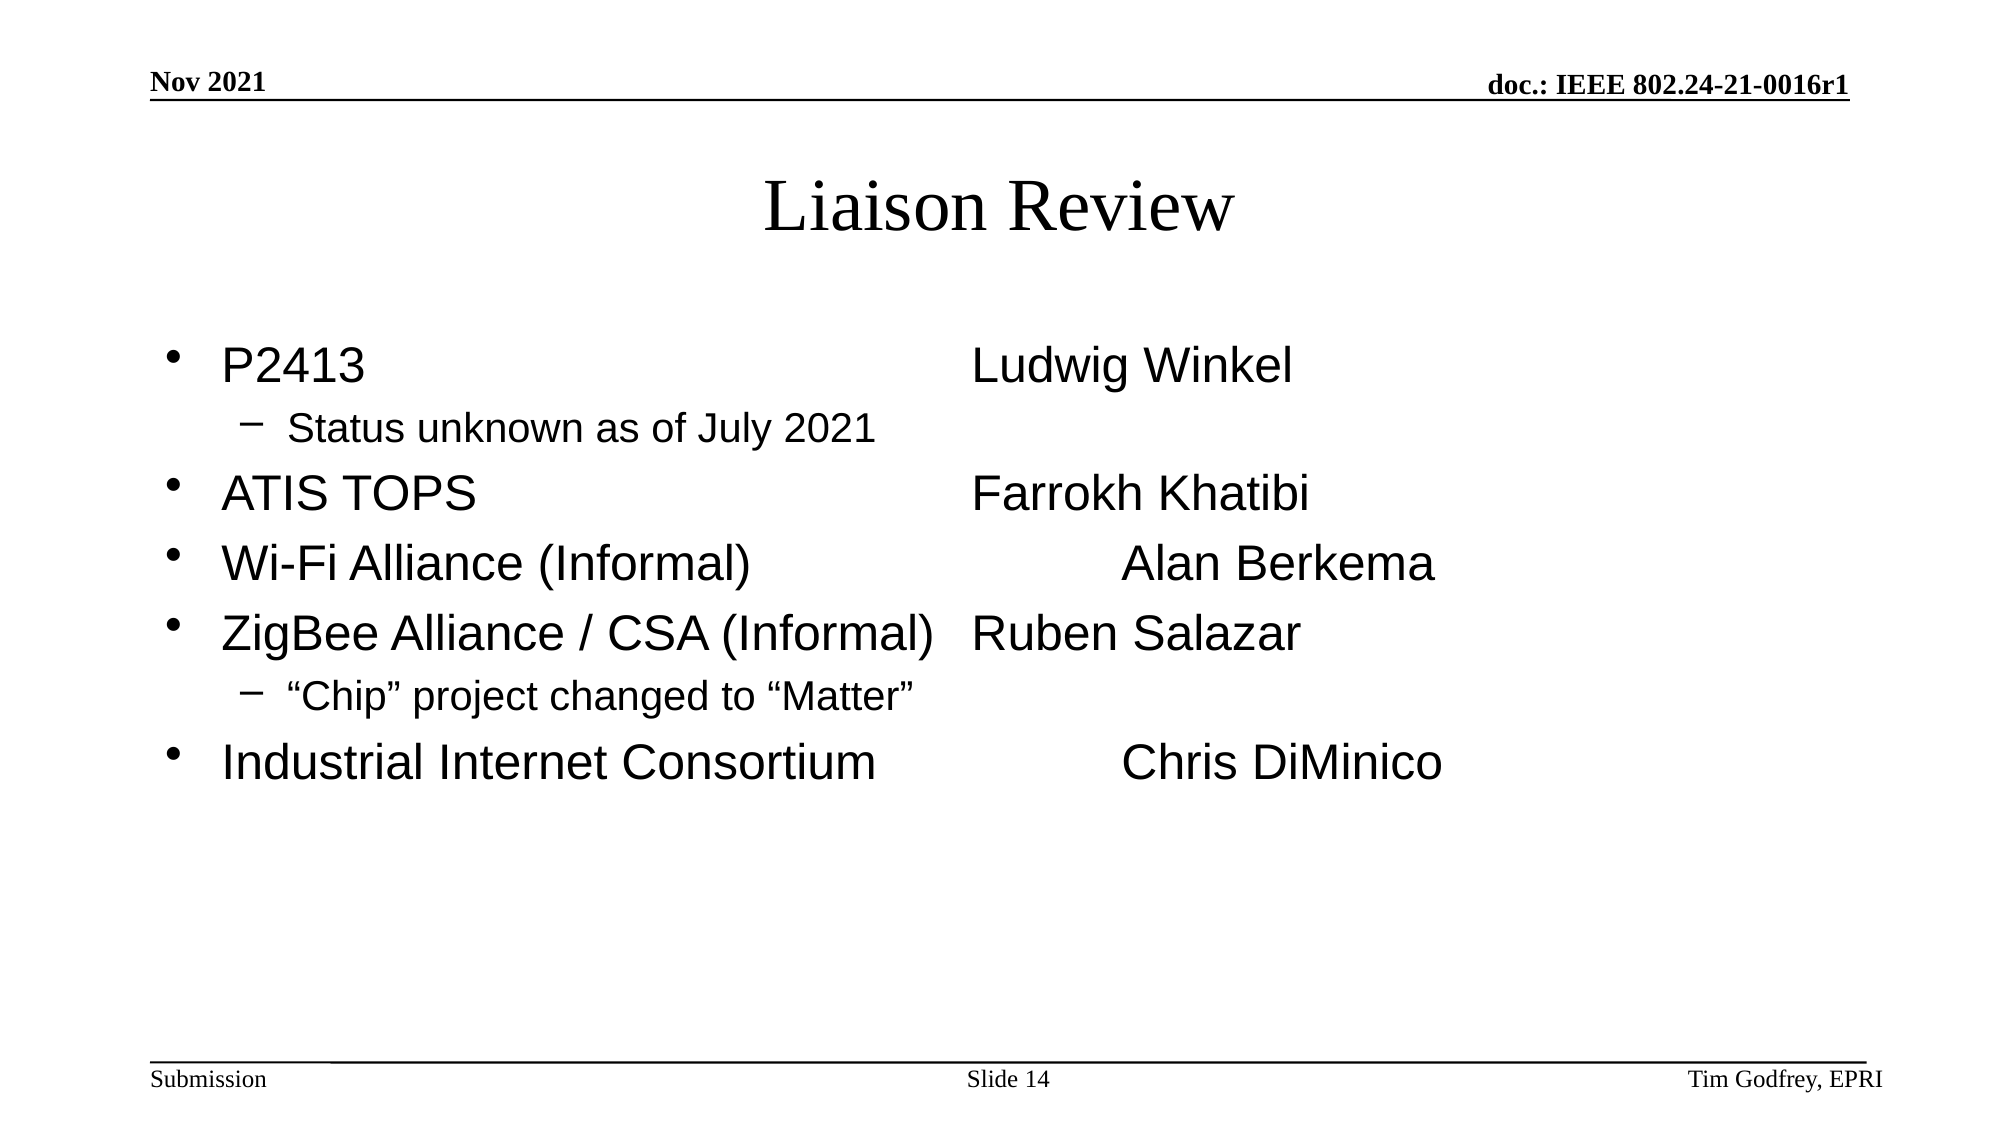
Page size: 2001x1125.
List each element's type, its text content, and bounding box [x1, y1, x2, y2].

footer Tim Godfrey, EPRI [1200, 1062, 1884, 1108]
list P2413 Ludwig Winkel Status unknown as of July 2021 ATIS TOPS Farrokh Khatibi Wi-Fi Alliance (Informal) Alan Berkema ZigBee Alliance / CSA (Informal) Ruben Salazar “Chip” project changed to “Matter” Industrial Internet Consortium Chris DiMinico [150, 324, 1850, 1000]
title Liaison Review [150, 112, 1850, 288]
slide_number Slide 14 [937, 1062, 1079, 1108]
